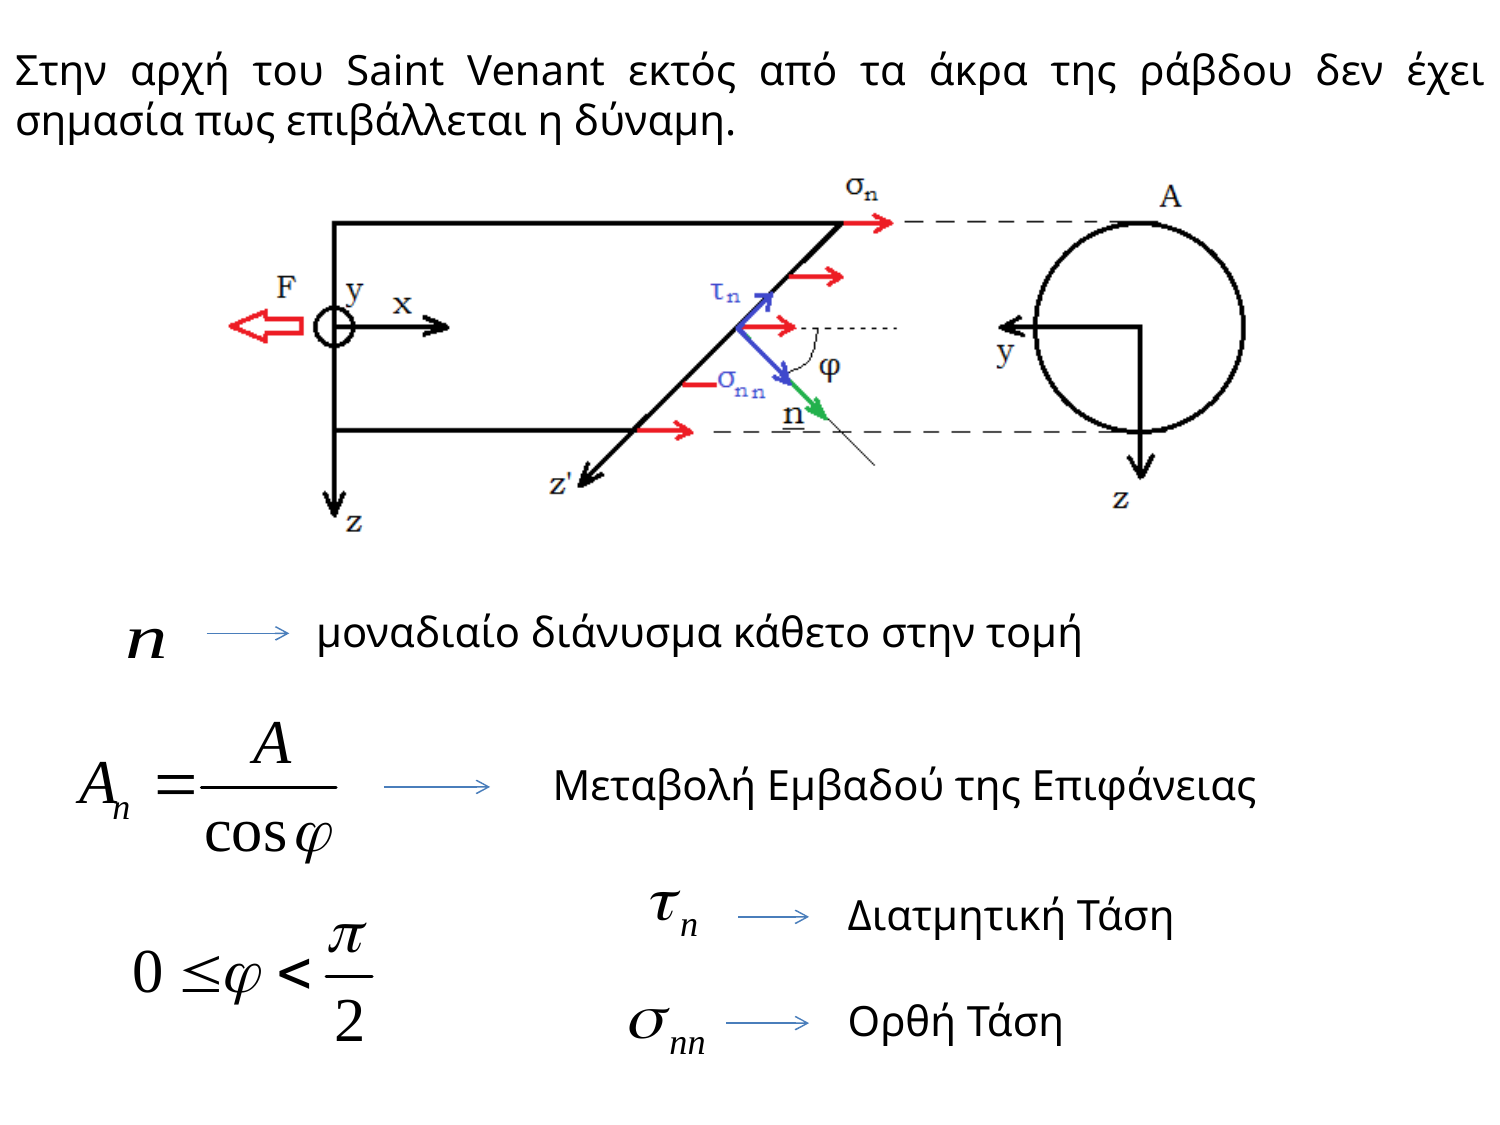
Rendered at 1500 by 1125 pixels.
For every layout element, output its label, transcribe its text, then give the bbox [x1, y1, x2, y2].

text_box μοναδιαίο διάνυσμα κάθετο στην τομή [301, 597, 1270, 705]
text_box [619, 975, 720, 1071]
text_box Μεταβολή Εμβαδού της Επιφάνειας [537, 751, 1282, 858]
text_box Ορθή Τάση [832, 987, 1294, 1094]
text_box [643, 857, 712, 952]
title Στην αρχή του Saint Venant εκτός από τα άκρα της ράβδου δεν έχει σημασία πως επιβάλλεται η δύναμη. [0, 0, 1500, 188]
text_box Διατμητική Τάση [832, 881, 1294, 987]
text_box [123, 892, 386, 1056]
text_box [111, 585, 184, 675]
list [218, 160, 1282, 568]
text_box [64, 703, 352, 876]
